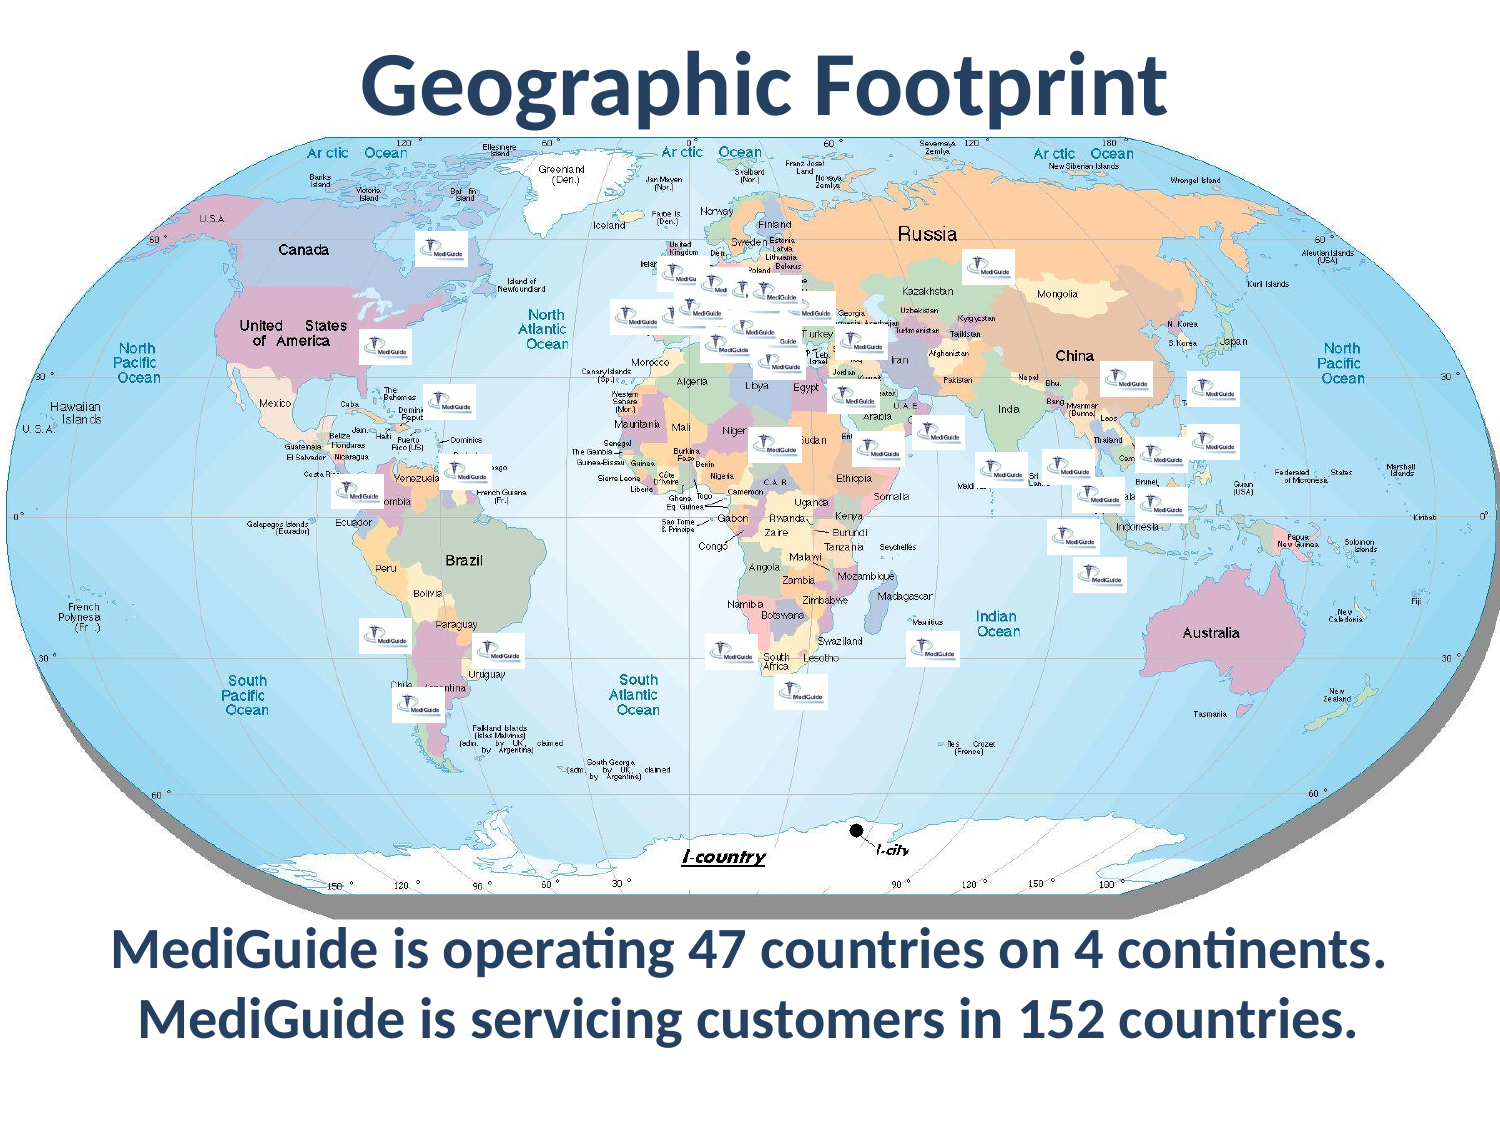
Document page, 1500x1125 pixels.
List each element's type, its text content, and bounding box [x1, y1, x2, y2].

text_box Geographic Footprint [90, 16, 1441, 84]
picture [5, 85, 1500, 970]
text_box MediGuide is operating 47 countries on 4 continents. MediGuide is servicing customers in 152 countries. [39, 979, 1459, 1109]
